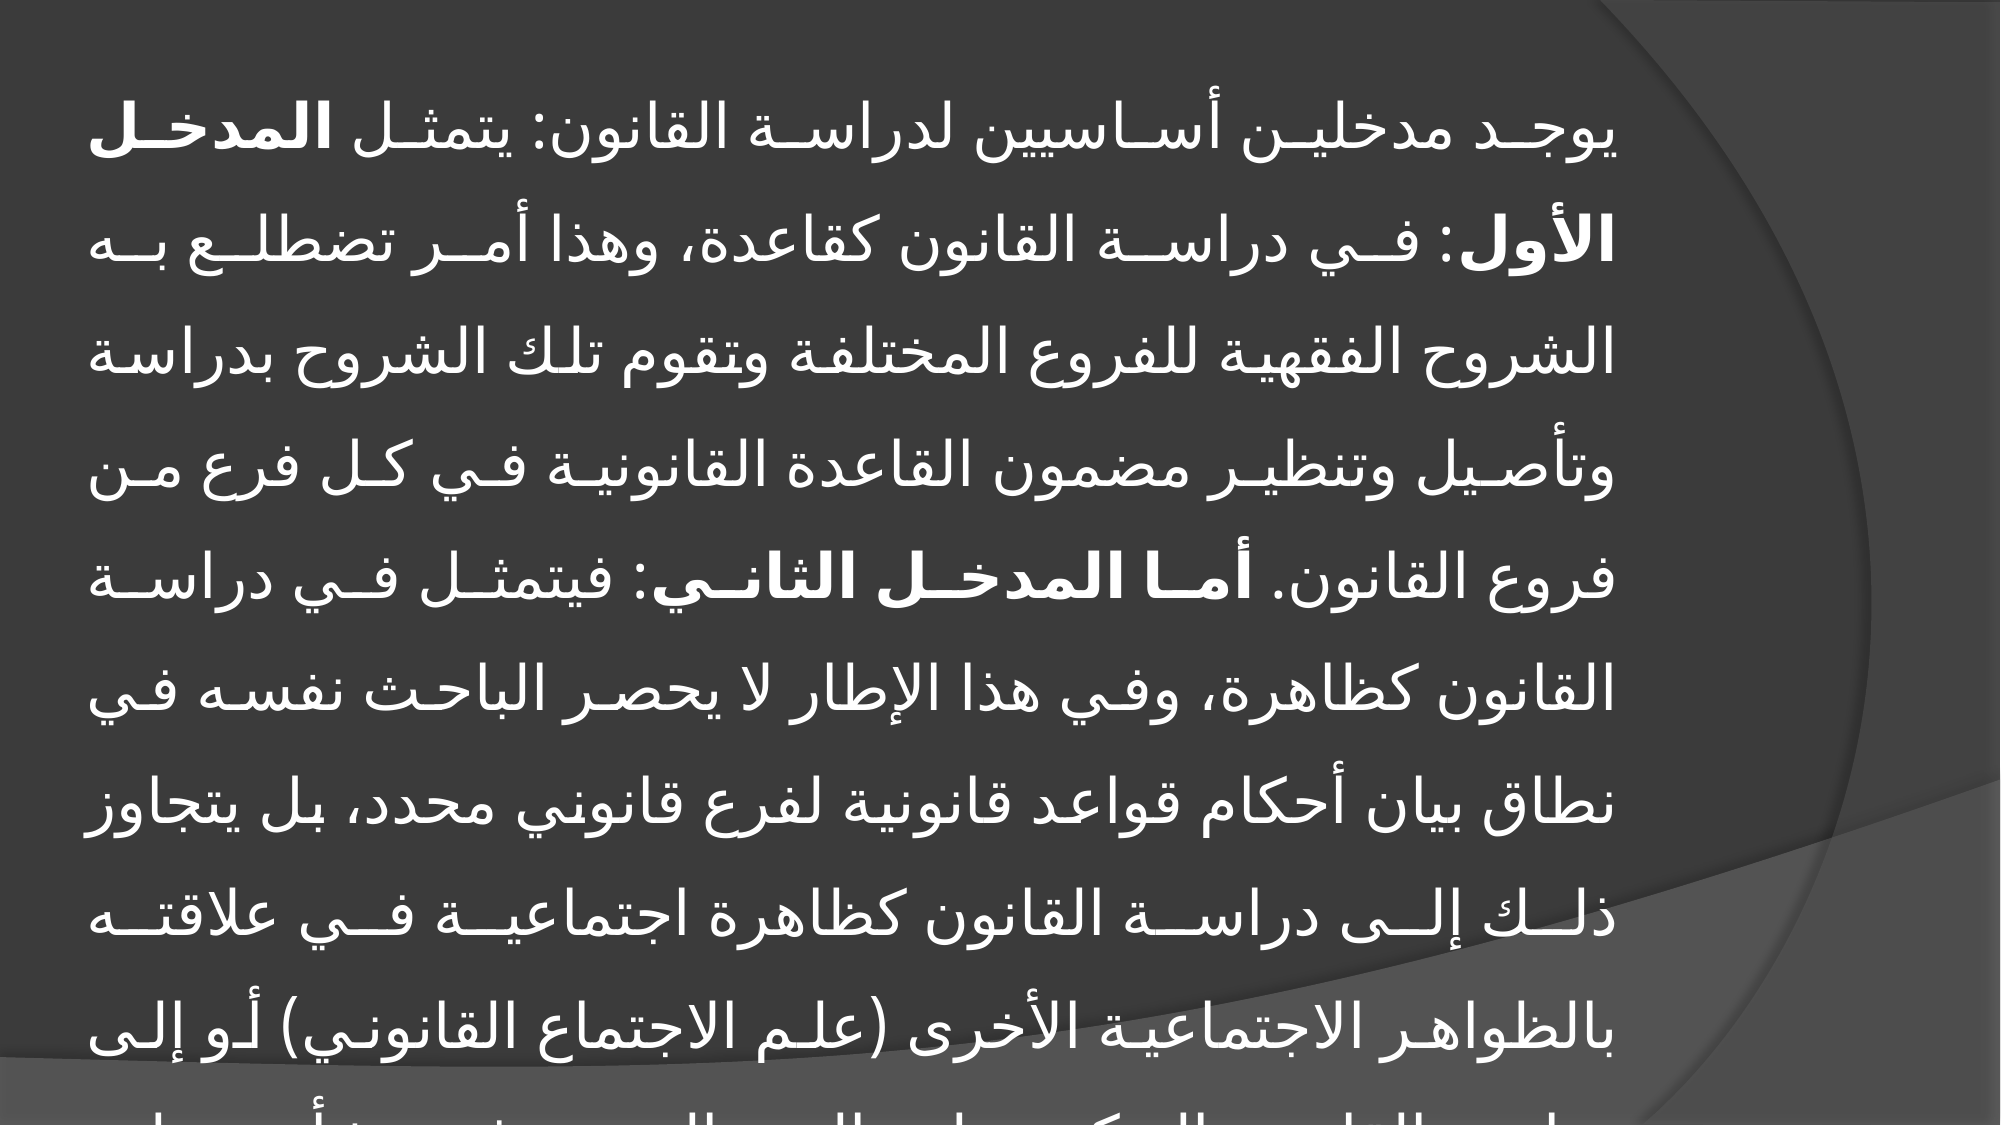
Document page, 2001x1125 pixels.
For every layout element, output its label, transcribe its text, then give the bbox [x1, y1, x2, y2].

list يوجد مدخلين أساسيين لدراسة القانون: يتمثل المدخل الأول: في دراسة القانون كقاعدة، وهذا أمر تضطلع به الشروح الفقهية للفروع المختلفة وتقوم تلك الشروح بدراسة وتأصيل وتنظير مضمون القاعدة القانونية في كل فرع من فروع القانون. أما المدخل الثاني: فيتمثل في دراسة القانون كظاهرة، وفي هذا الإطار لا يحصر الباحث نفسه في نطاق بيان أحكام قواعد قانونية لفرع قانوني محدد، بل يتجاوز ذلك إلى دراسة القانون كظاهرة اجتماعية في علاقته بالظواهر الاجتماعية الأخرى (علم الاجتماع القانوني) أو إلى دراسة القانون بالتركيز على البعد الزمني في نشأة وتطور النظم القانونية (تاريخ القانون) وقد ينصرف اهتمام الباحث إلى دراسة القانون باعتباره نسقاً أيديولوجيا شأنه شأن الأنساق الأيديولوجية الأخرى، كالفلسفة والفن والأدب وغير ذلك، هذا النوع الأخير من الدراسات هو ما اصطلح على تسميته بفلسفة القانون أو نظرية القانون ... وهو يدرس مثلاً الوجود القانوني (الأنطولوجيا) والقيم والقانون (الأكسيولوجيا) والقانون والمعرفة (الأبستمولوجيا).. على تفصيلات متعددة وتداخلات كثيرة. [71, 41, 1703, 1095]
